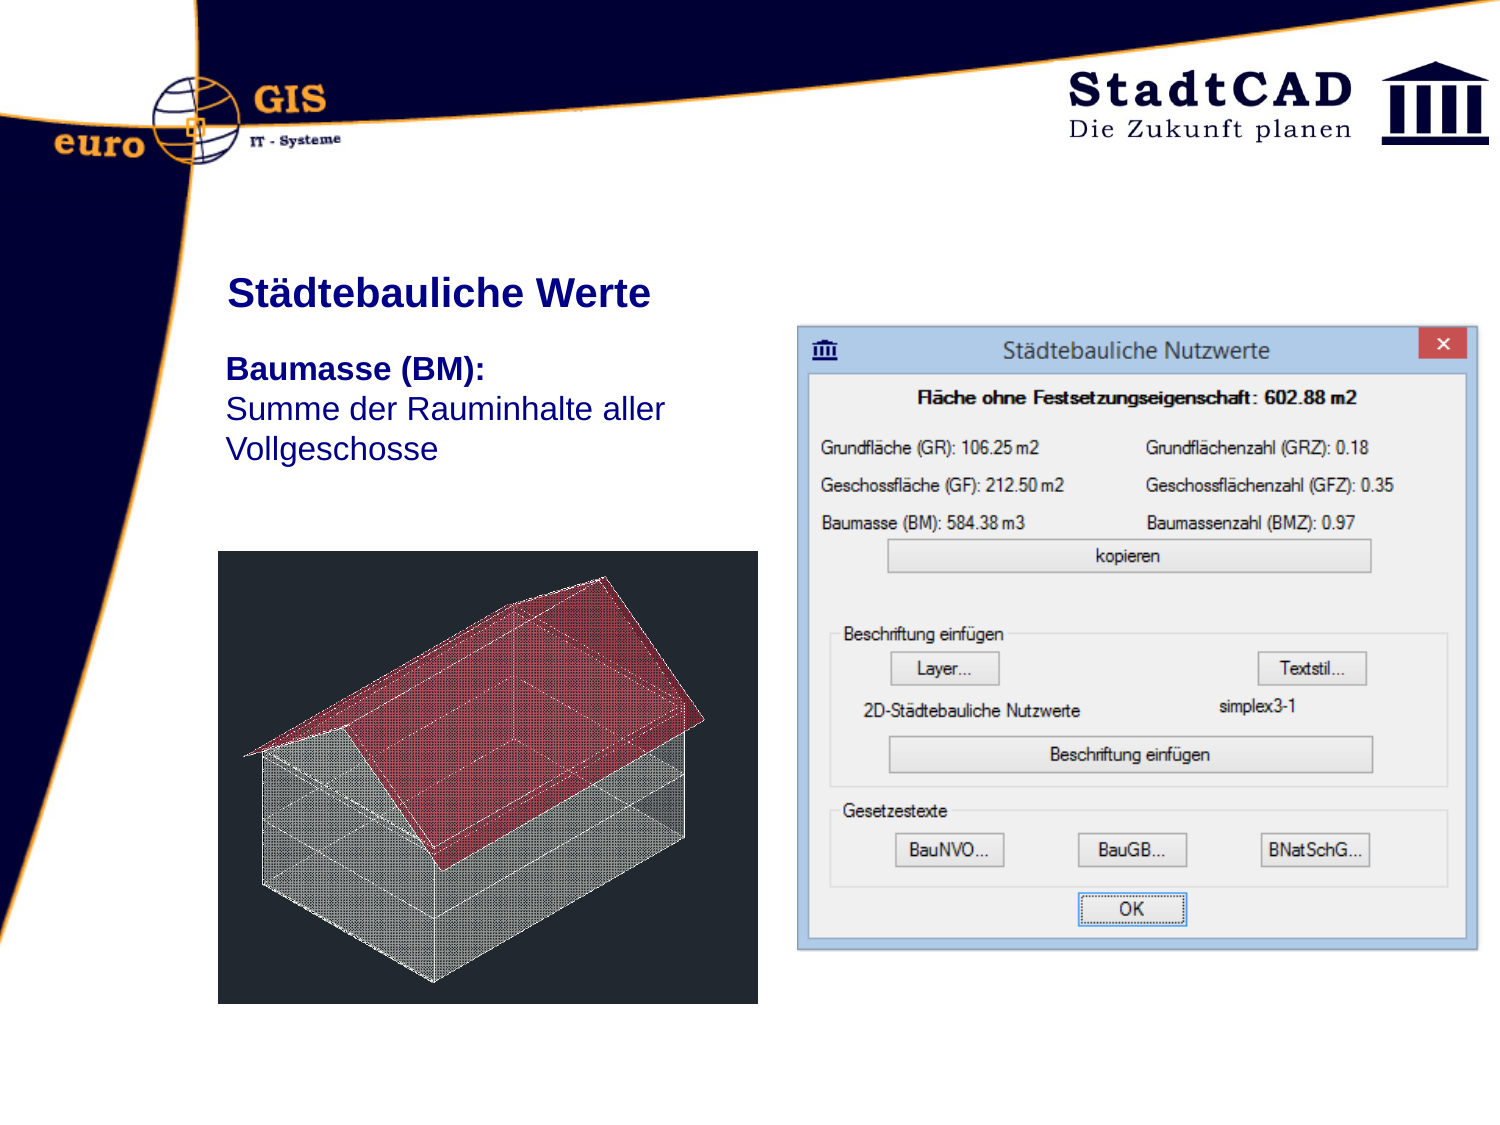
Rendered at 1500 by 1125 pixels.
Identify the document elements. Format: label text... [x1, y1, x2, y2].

text_box Baumasse (BM): Summe der Rauminhalte aller Vollgeschosse [210, 339, 786, 475]
text_box Städtebauliche Werte [212, 257, 973, 323]
picture [0, 0, 1500, 1004]
